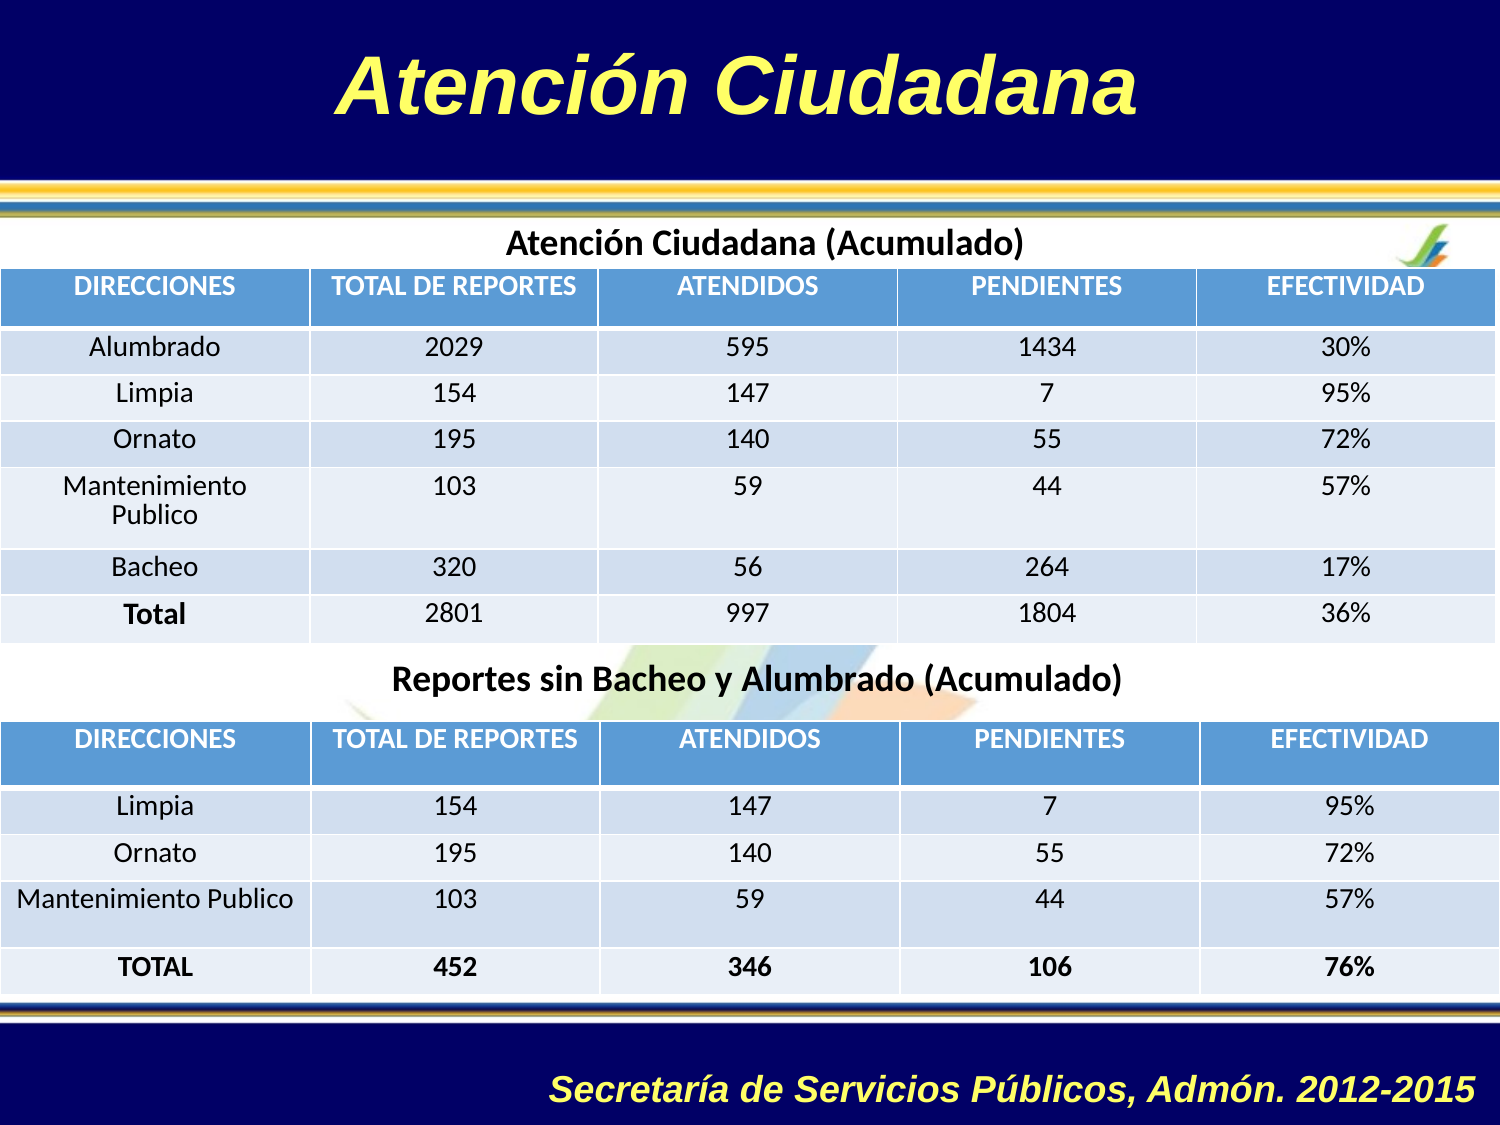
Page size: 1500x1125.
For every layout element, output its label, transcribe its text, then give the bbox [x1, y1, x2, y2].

table_cell 154 [312, 791, 599, 834]
table_cell 147 [601, 791, 899, 834]
table_cell 76% [1201, 949, 1499, 994]
table_cell 195 [311, 422, 597, 467]
table_cell 59 [601, 882, 899, 947]
table_cell 72% [1197, 422, 1495, 467]
table_cell 103 [311, 468, 597, 548]
table_cell 1434 [898, 331, 1196, 374]
table_header PENDIENTES [901, 722, 1199, 785]
table_cell 55 [898, 422, 1196, 467]
table_cell 57% [1197, 468, 1495, 548]
table_cell TOTAL [1, 949, 310, 994]
table_cell 264 [898, 550, 1196, 594]
table_cell 140 [601, 835, 899, 880]
table_cell 154 [311, 376, 597, 420]
table_cell 103 [312, 882, 599, 947]
table_header DIRECCIONES [1, 722, 310, 785]
table_cell Ornato [1, 835, 310, 880]
table_cell 7 [898, 376, 1196, 420]
table_cell Alumbrado [1, 331, 309, 374]
table_cell 1804 [898, 596, 1196, 643]
table_header EFECTIVIDAD [1197, 271, 1495, 326]
text_box Secretaría de Servicios Públicos, Admón. 2012-2015 [533, 1057, 1491, 1118]
table_cell 36% [1197, 596, 1495, 643]
table_cell 346 [601, 949, 899, 994]
table_header EFECTIVIDAD [1201, 722, 1499, 785]
table_cell 56 [599, 550, 897, 594]
text_box Reportes sin Bacheo y Alumbrado (Acumulado) [377, 646, 1257, 707]
table_cell 147 [599, 376, 897, 420]
table_header ATENDIDOS [599, 271, 897, 326]
table_cell 195 [312, 835, 599, 880]
picture [0, 0, 1500, 267]
table_cell 44 [901, 882, 1199, 947]
table_cell 595 [599, 331, 897, 374]
table_cell 997 [599, 596, 897, 643]
table_cell 17% [1197, 550, 1495, 594]
table_cell 140 [599, 422, 897, 467]
table_cell 452 [312, 949, 599, 994]
table_cell 320 [311, 550, 597, 594]
text_box Atención Ciudadana [125, 23, 1349, 139]
table_cell 106 [901, 949, 1199, 994]
table_cell 2029 [311, 331, 597, 374]
table_cell 2801 [311, 596, 597, 643]
table_cell Bacheo [1, 550, 309, 594]
table_cell Ornato [1, 422, 309, 467]
table_cell 55 [901, 835, 1199, 880]
table_cell 57% [1201, 882, 1499, 947]
table_cell 7 [901, 791, 1199, 834]
table_cell Limpia [1, 791, 310, 834]
table_cell 30% [1197, 331, 1495, 374]
table_cell 72% [1201, 835, 1499, 880]
table_header ATENDIDOS [601, 722, 899, 785]
text_box Atención Ciudadana (Acumulado) [491, 210, 1500, 271]
table_header TOTAL DE REPORTES [311, 269, 597, 326]
table_cell 59 [599, 468, 897, 548]
table_cell 44 [898, 468, 1196, 548]
table_header TOTAL DE REPORTES [312, 722, 599, 785]
table_cell Mantenimiento Publico [1, 468, 309, 548]
table_cell 95% [1197, 376, 1495, 420]
picture [0, 996, 1500, 1125]
table_cell Limpia [1, 376, 309, 420]
picture [0, 271, 1500, 720]
table_cell Total [1, 596, 309, 643]
table_header PENDIENTES [898, 271, 1196, 326]
table_cell Mantenimiento Publico [1, 882, 310, 947]
table_header DIRECCIONES [1, 269, 309, 326]
table_cell 95% [1201, 791, 1499, 834]
